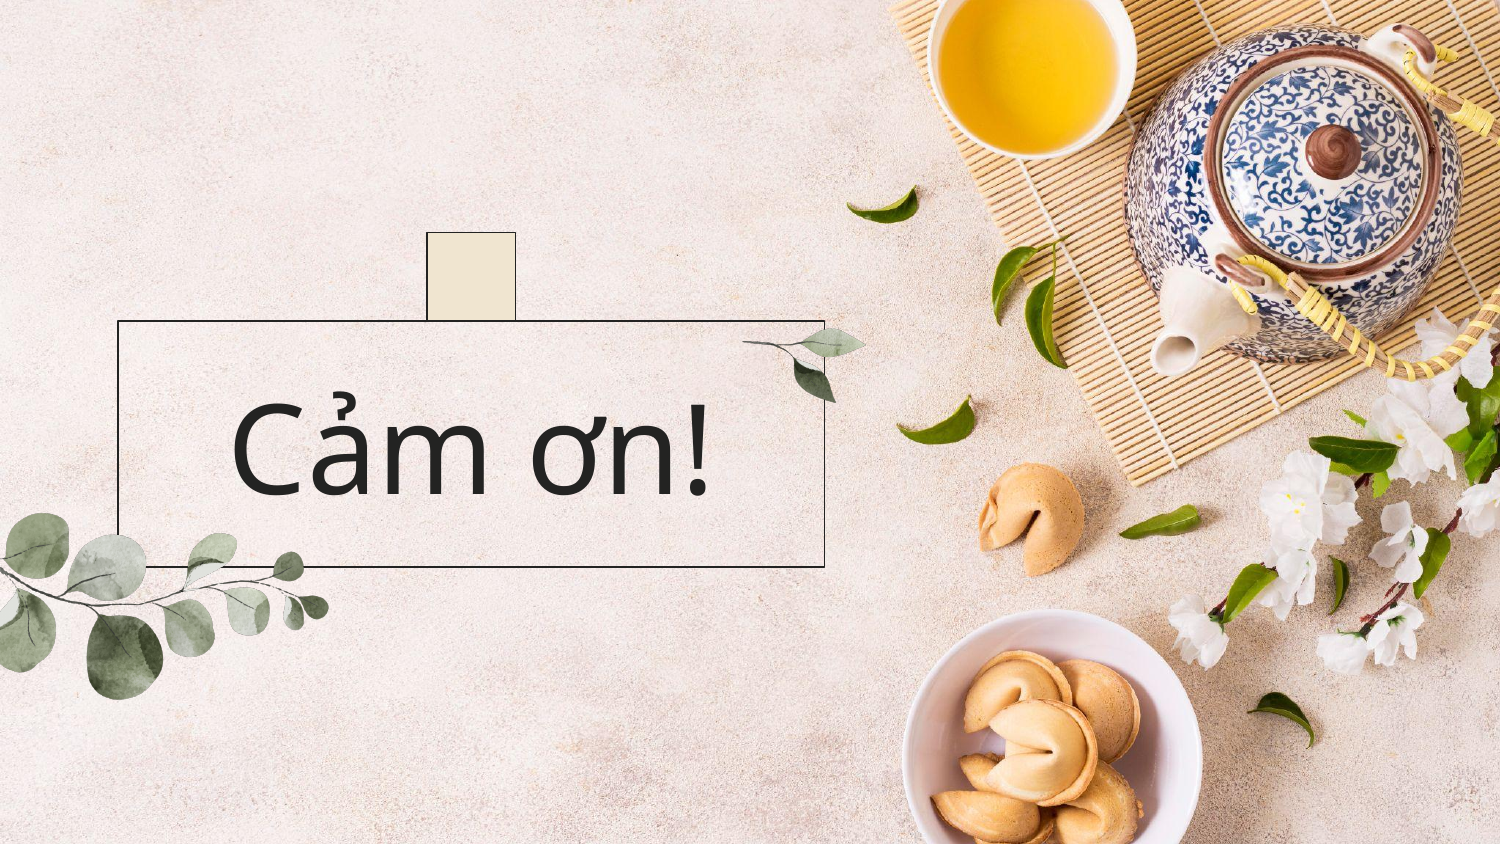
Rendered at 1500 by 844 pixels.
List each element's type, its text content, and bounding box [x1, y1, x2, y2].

title Cảm ơn! [117, 320, 825, 568]
picture [0, 0, 1500, 844]
text_box [427, 232, 516, 322]
